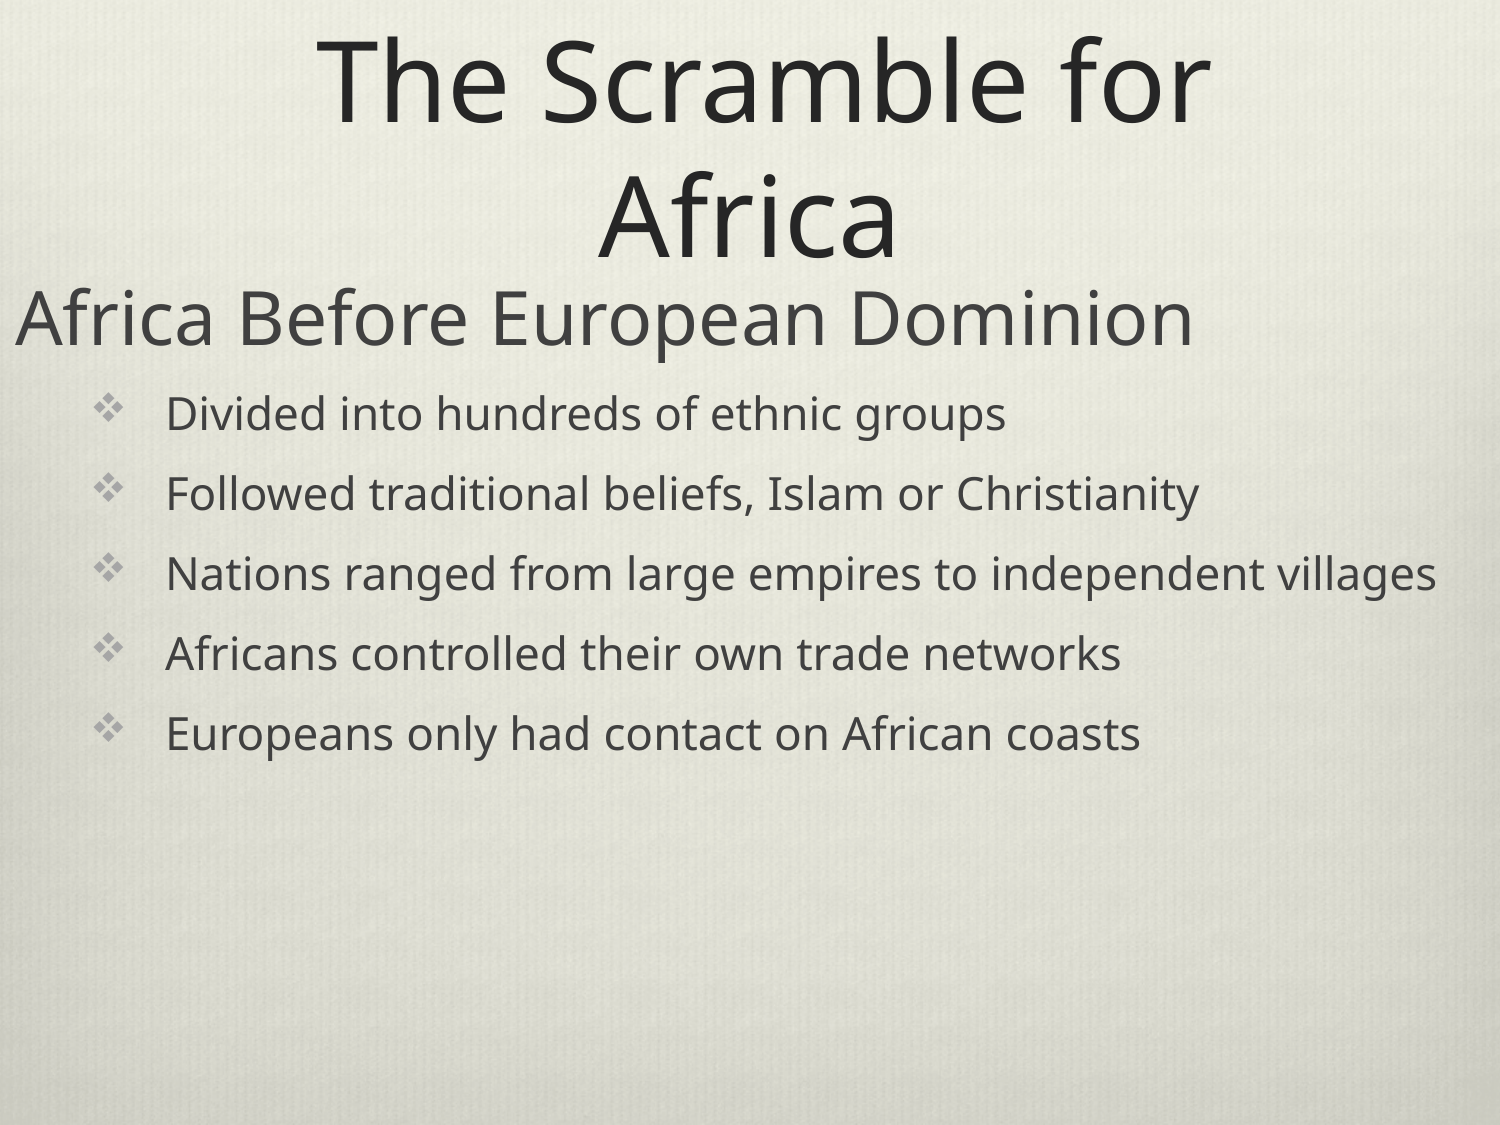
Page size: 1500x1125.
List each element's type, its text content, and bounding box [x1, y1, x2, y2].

list Africa Before European Dominion Divided into hundreds of ethnic groups Followed traditional beliefs, Islam or Christianity Nations ranged from large empires to independent villages Africans controlled their own trade networks Europeans only had contact on African coasts [0, 262, 1500, 1005]
title The Scramble for Africa [119, 51, 1381, 240]
